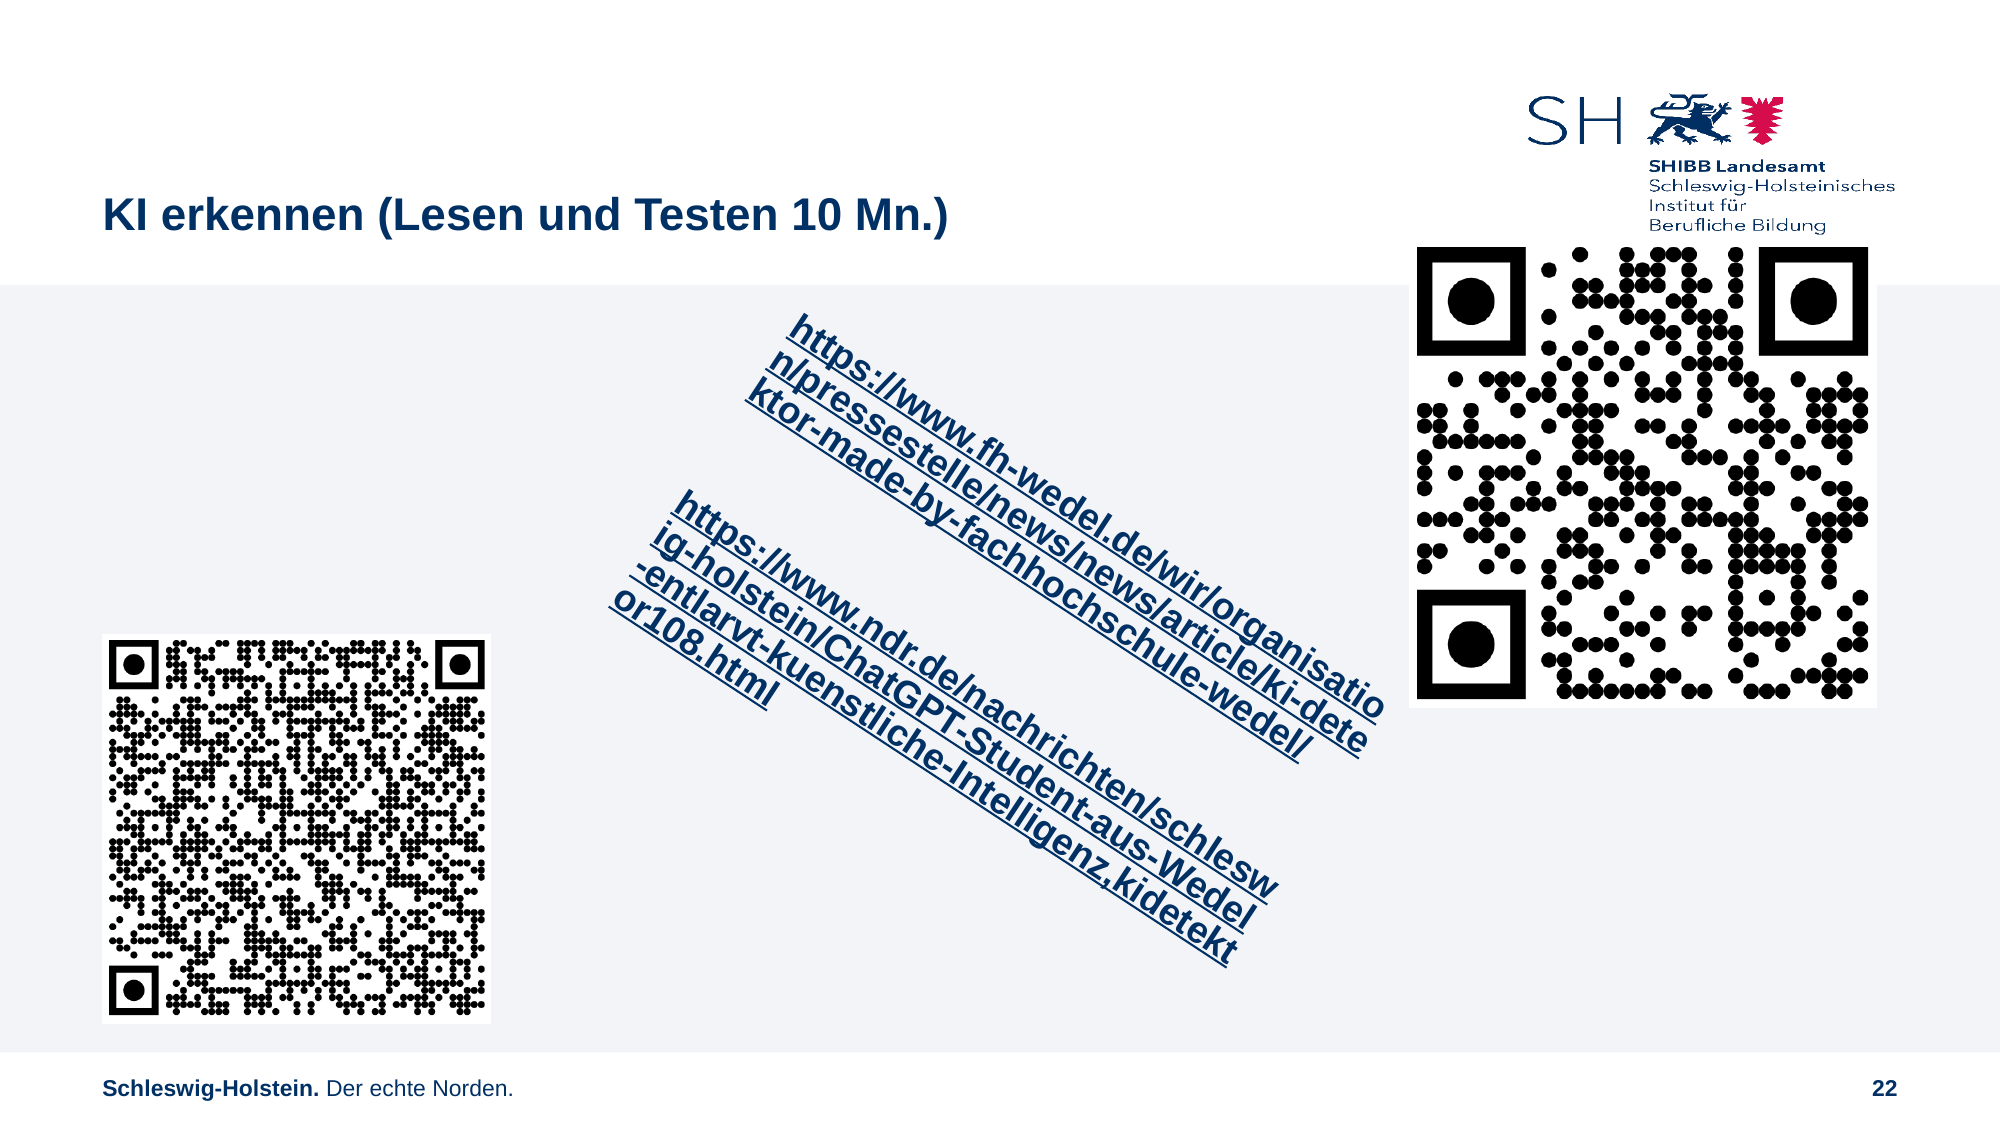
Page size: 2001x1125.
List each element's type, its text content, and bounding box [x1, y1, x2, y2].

picture [1409, 66, 1935, 708]
text_box https://www.fh-wedel.de/wir/organisation/pressestelle/news/news/article/ki-detektor-made-by-fachhochschule-wedel/ https://www.ndr.de/nachrichten/schleswig-holstein/ChatGPT-Student-aus-Wedel-entlarvt-kuenstliche-Intelligenz,kidetektor108.html [693, 289, 1418, 865]
picture [102, 633, 492, 1024]
title KI erkennen (Lesen und Testen 10 Mn.) [102, 90, 1410, 240]
